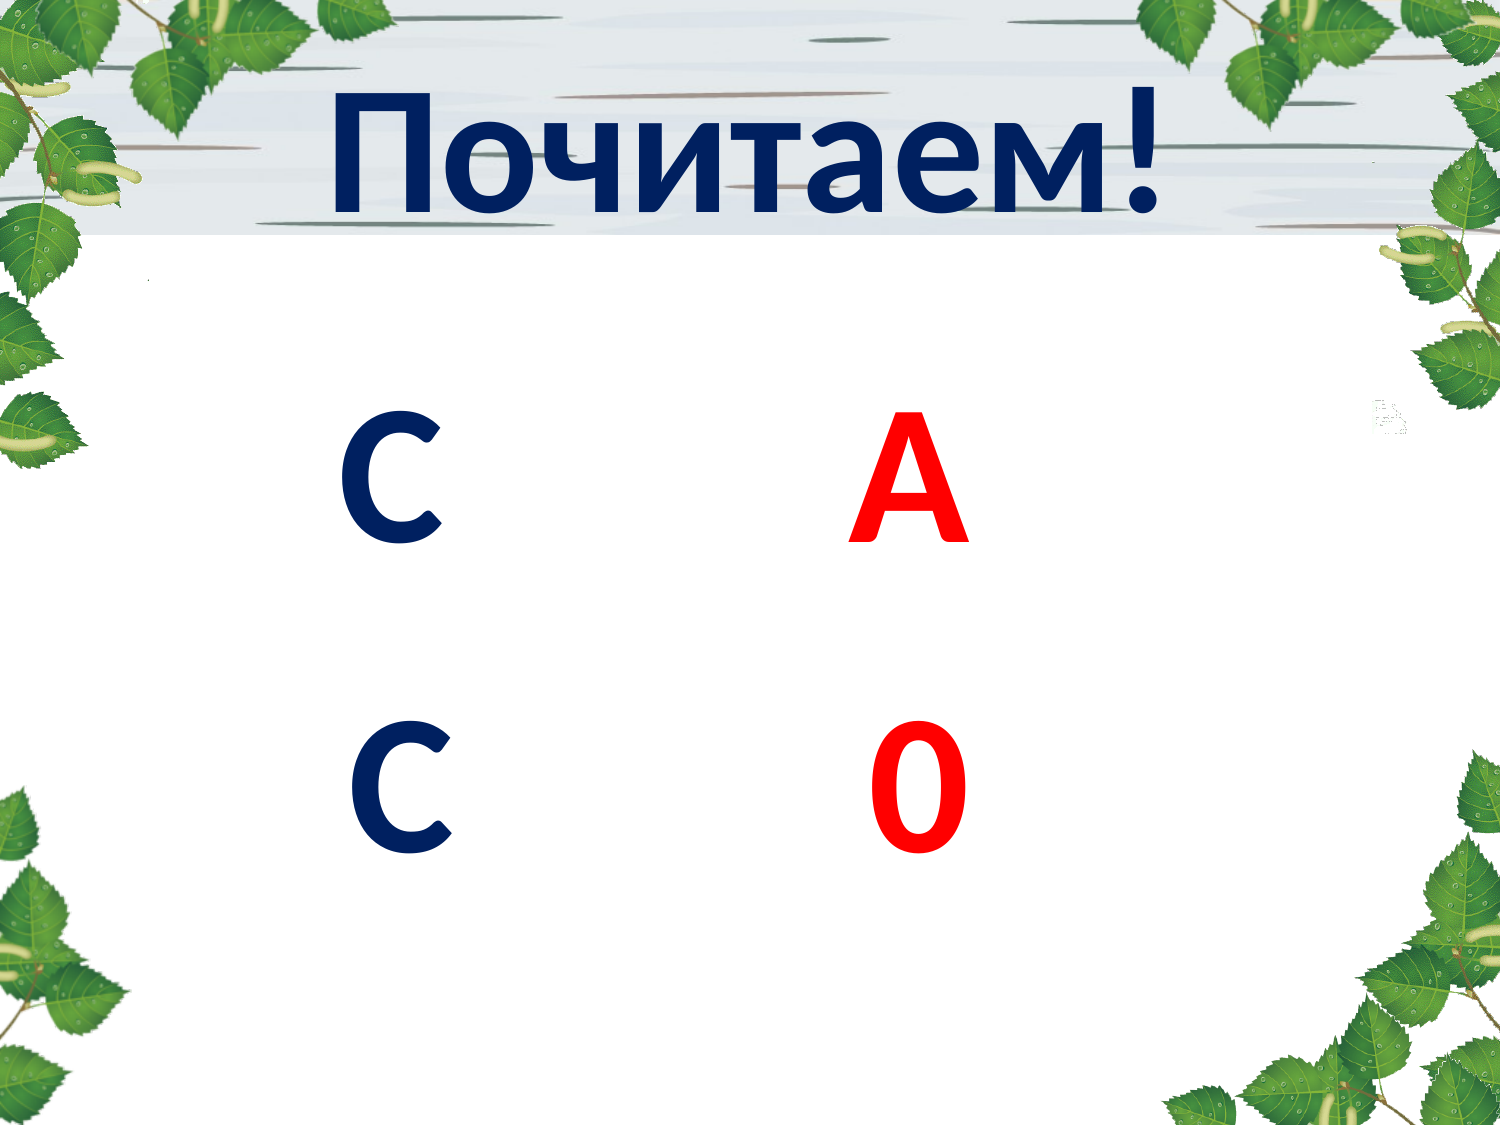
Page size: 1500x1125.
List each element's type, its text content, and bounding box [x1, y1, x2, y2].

text_box 0 [853, 645, 985, 901]
title Почитаем! [74, 44, 1426, 233]
text_box с [323, 334, 460, 590]
picture [0, 0, 1500, 469]
picture [0, 785, 132, 1125]
picture [1160, 749, 1500, 1125]
text_box с [333, 644, 470, 900]
text_box а [833, 335, 985, 591]
